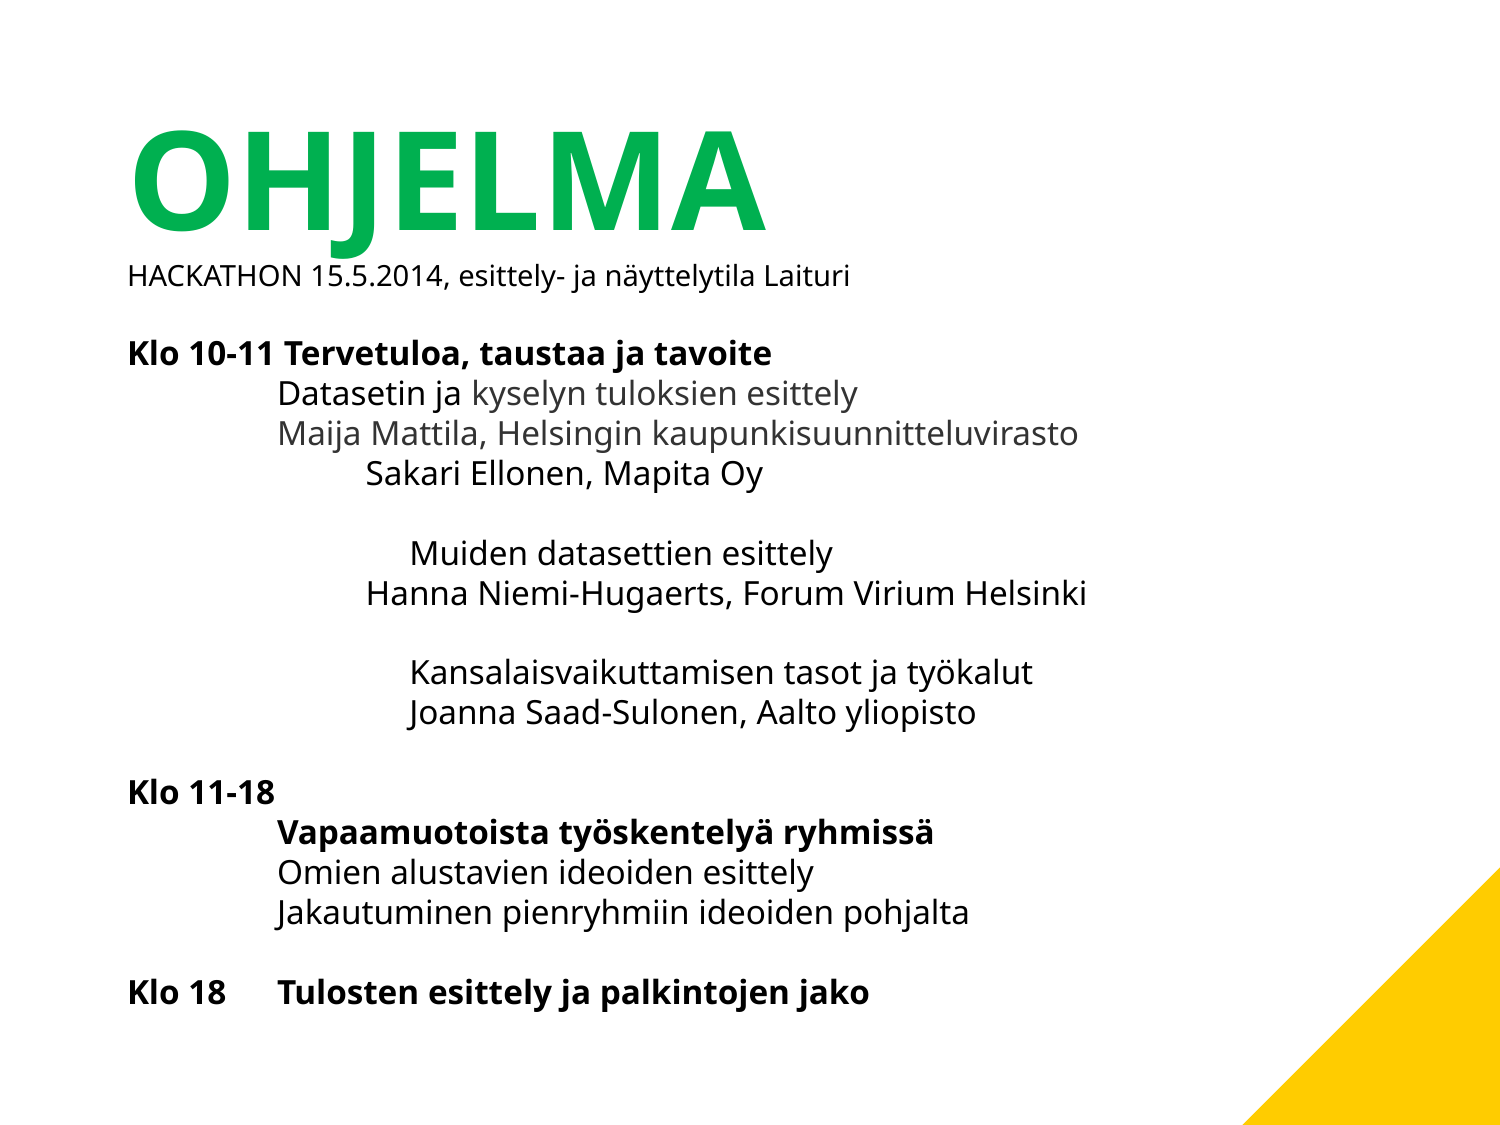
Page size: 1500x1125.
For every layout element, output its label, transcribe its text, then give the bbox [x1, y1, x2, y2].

list OHJELMA HACKATHON 15.5.2014, esittely- ja näyttelytila Laituri Klo 10-11 Tervetuloa, taustaa ja tavoite Datasetin ja kyselyn tuloksien esittely Maija Mattila, Helsingin kaupunkisuunnitteluvirasto Sakari Ellonen, Mapita Oy Muiden datasettien esittely Hanna Niemi-Hugaerts, Forum Virium Helsinki Kansalaisvaikuttamisen tasot ja työkalut Joanna Saad-Sulonen, Aalto yliopisto Klo 11-18 Vapaamuotoista työskentelyä ryhmissä Omien alustavien ideoiden esittely Jakautuminen pienryhmiin ideoiden pohjalta Klo 18 Tulosten esittely ja palkintojen jako [111, 42, 1270, 1012]
